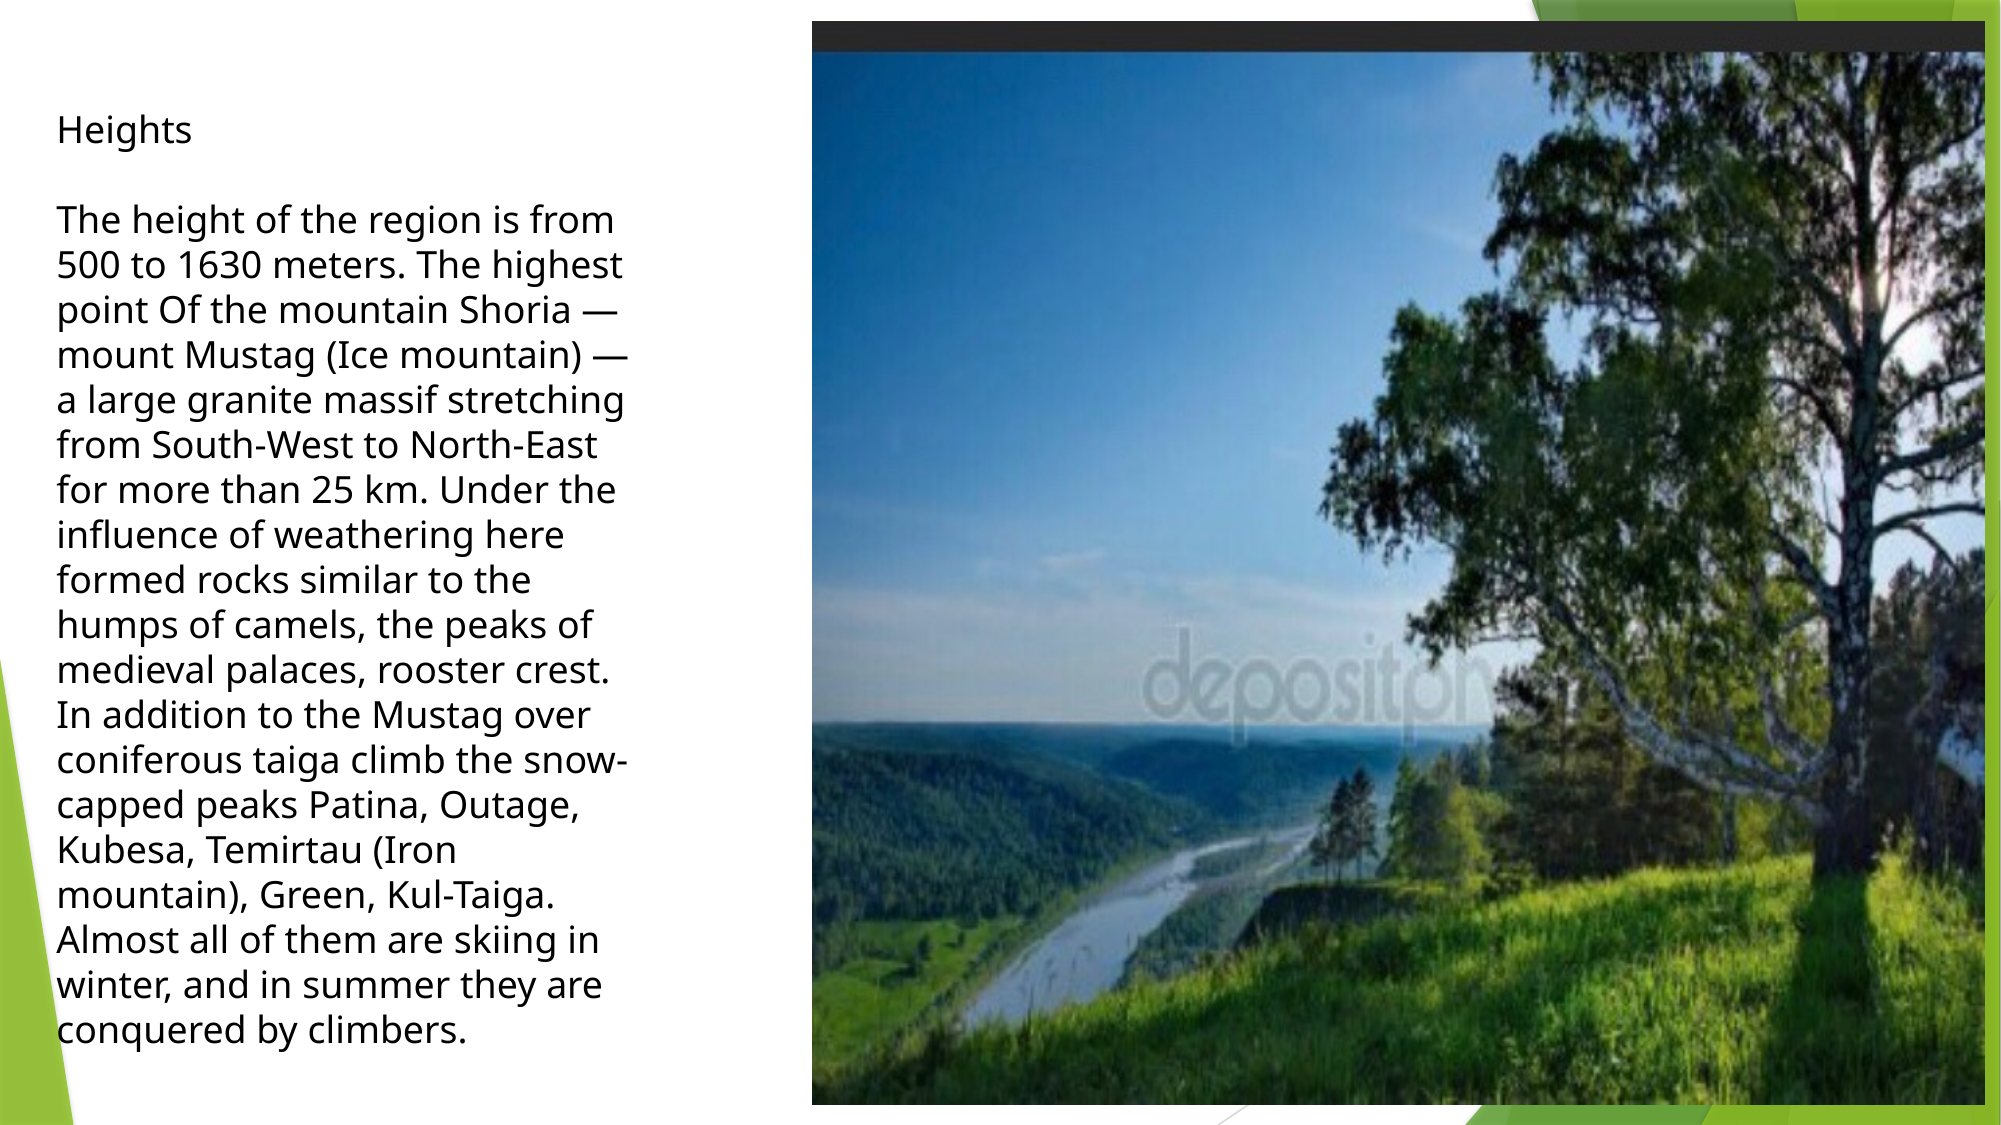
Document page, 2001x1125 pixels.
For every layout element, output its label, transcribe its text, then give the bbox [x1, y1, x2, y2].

text_box Heights The height of the region is from 500 to 1630 meters. The highest point Of the mountain Shoria — mount Mustag (Ice mountain) — a large granite massif stretching from South-West to North-East for more than 25 km. Under the influence of weathering here formed rocks similar to the humps of camels, the peaks of medieval palaces, rooster crest. In addition to the Mustag over coniferous taiga climb the snow-capped peaks Patina, Outage, Kubesa, Temirtau (Iron mountain), Green, Kul-Taiga. Almost all of them are skiing in winter, and in summer they are conquered by climbers. [41, 98, 660, 1104]
picture [811, 20, 1985, 1106]
